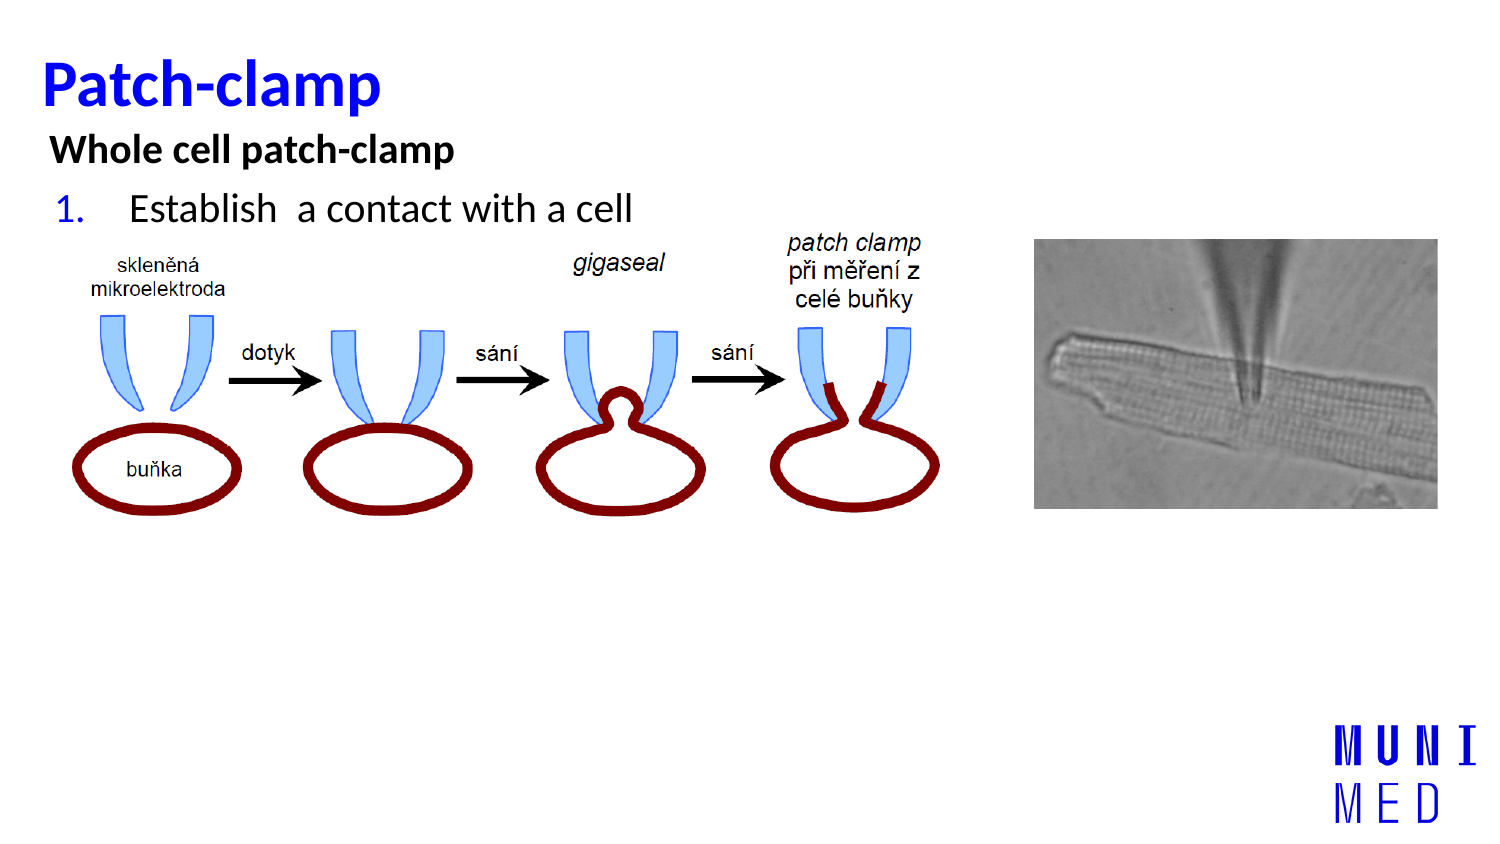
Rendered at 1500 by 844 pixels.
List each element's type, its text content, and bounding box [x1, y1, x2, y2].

text_box Whole cell patch-clamp [34, 114, 471, 180]
text_box Establish a contact with a cell [39, 173, 649, 239]
picture [52, 220, 958, 528]
picture [1309, 700, 1500, 844]
picture [1033, 238, 1438, 510]
text_box Patch-clamp [27, 32, 399, 127]
